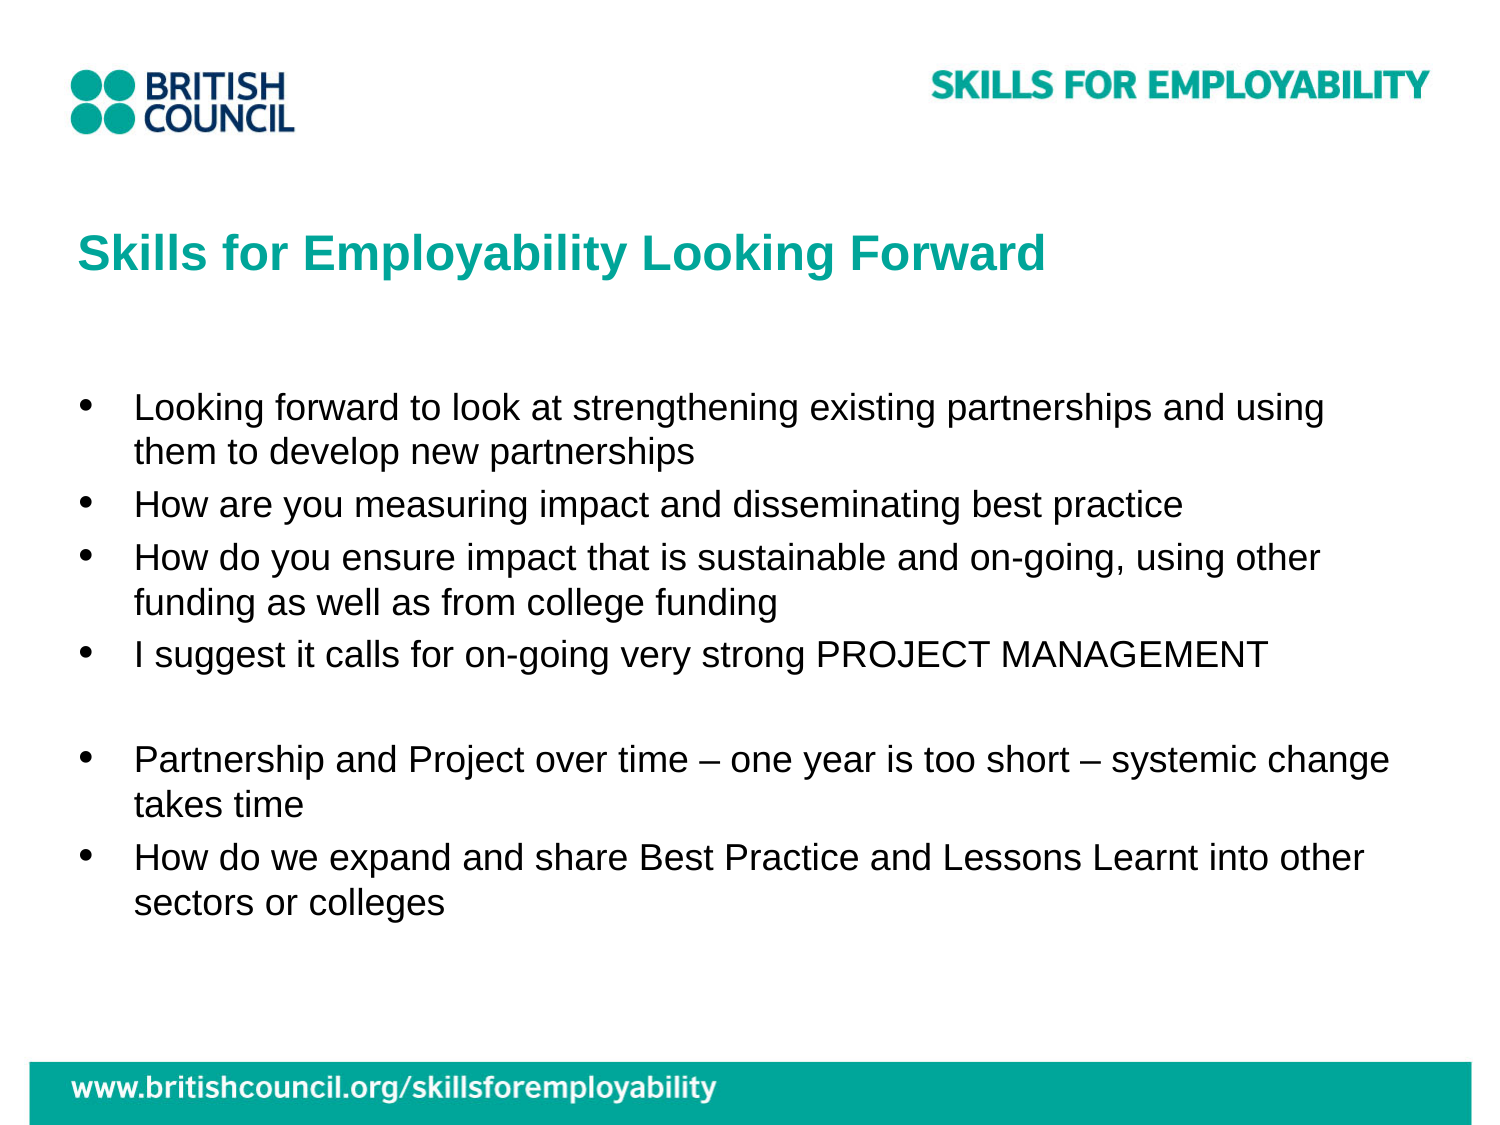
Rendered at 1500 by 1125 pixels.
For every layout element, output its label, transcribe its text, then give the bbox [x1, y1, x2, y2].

title Skills for Employability Looking Forward [62, 212, 1413, 358]
picture [0, 0, 1500, 1125]
list Looking forward to look at strengthening existing partnerships and using them to develop new partnerships How are you measuring impact and disseminating best practice How do you ensure impact that is sustainable and on-going, using other funding as well as from college funding I suggest it calls for on-going very strong PROJECT MANAGEMENT Partnership and Project over time – one year is too short – systemic change takes time How do we expand and share Best Practice and Lessons Learnt into other sectors or colleges [62, 374, 1413, 951]
